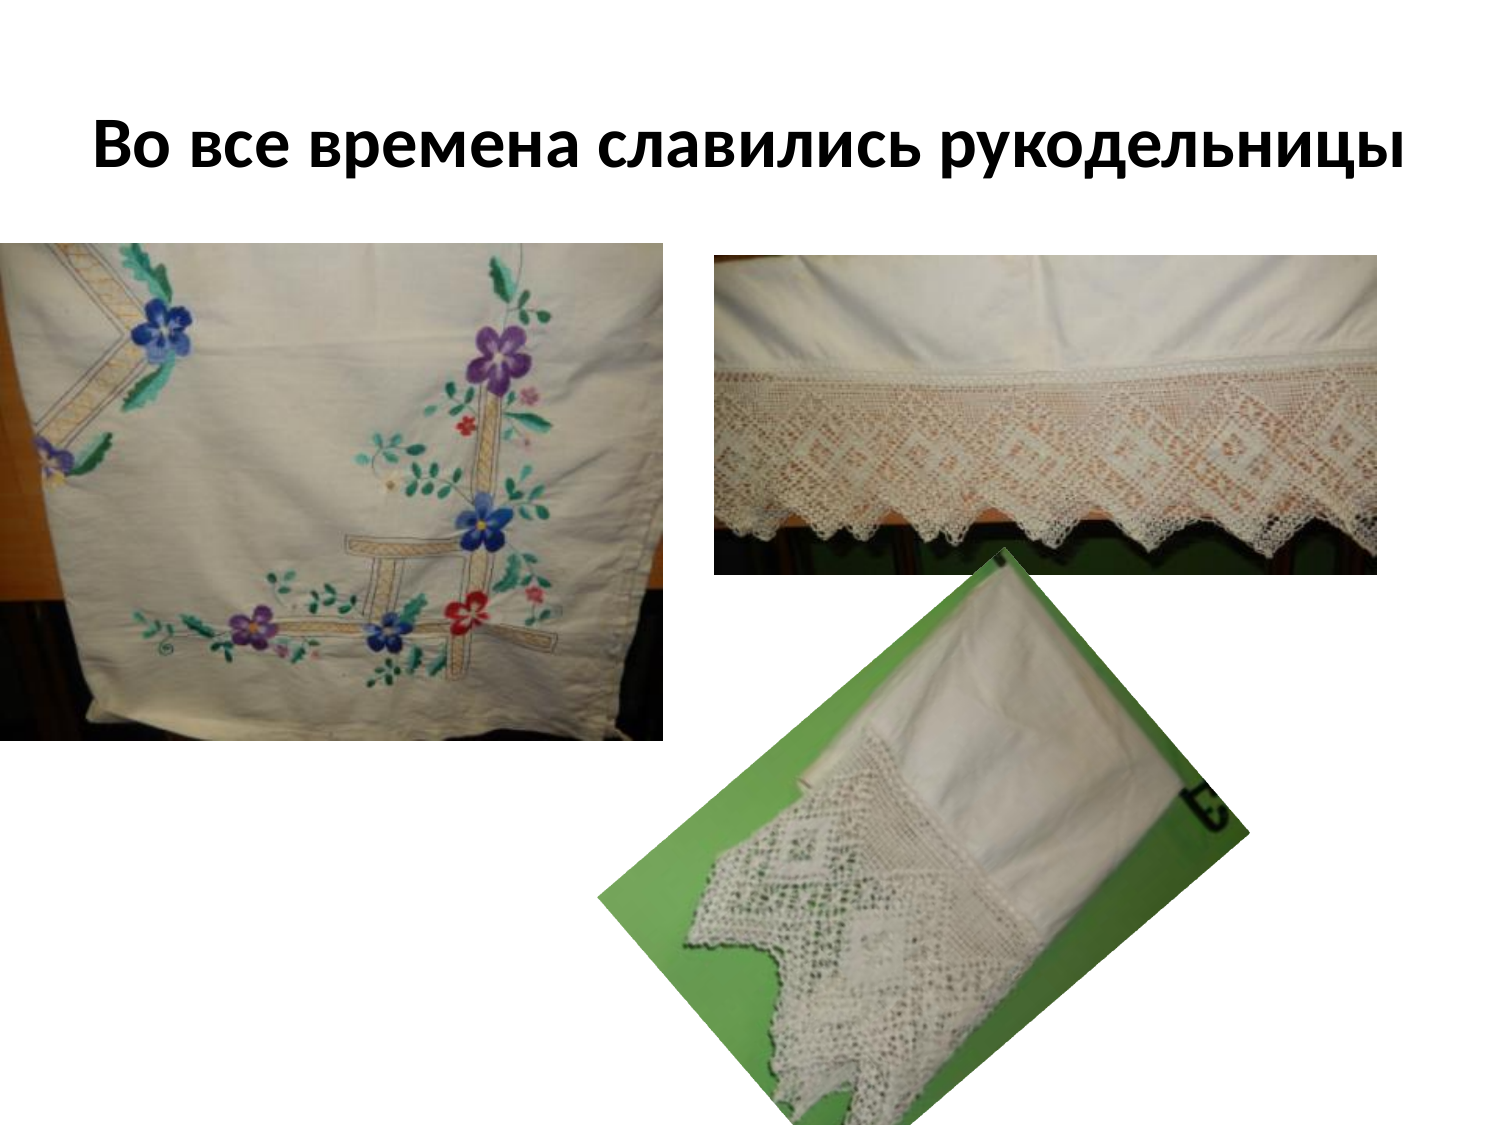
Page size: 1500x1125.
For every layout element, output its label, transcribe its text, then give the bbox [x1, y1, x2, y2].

picture [598, 575, 1249, 1125]
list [0, 243, 663, 741]
title Во все времена славились рукодельницы [75, 45, 1425, 233]
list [714, 255, 1378, 575]
